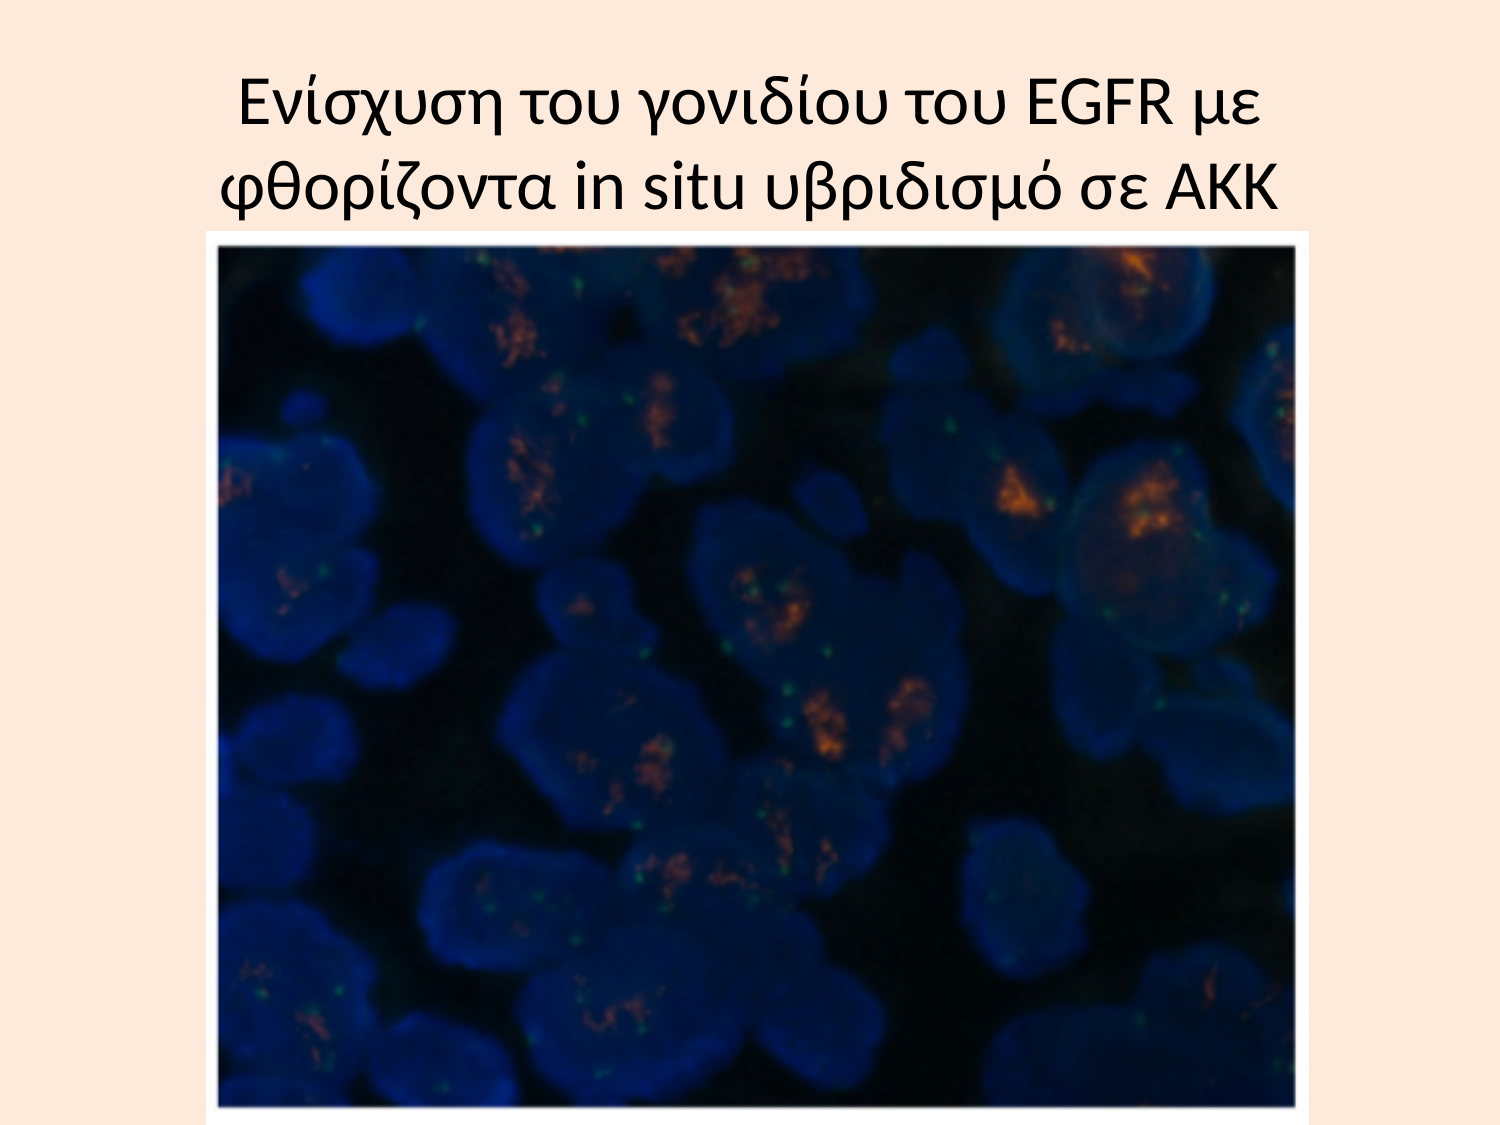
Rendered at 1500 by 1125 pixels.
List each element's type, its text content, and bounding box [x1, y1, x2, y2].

picture [206, 231, 1309, 1125]
title Ενίσχυση του γονιδίου του EGFR με φθορίζοντα in situ υβριδισμό σε ΑΚΚ [75, 45, 1425, 233]
